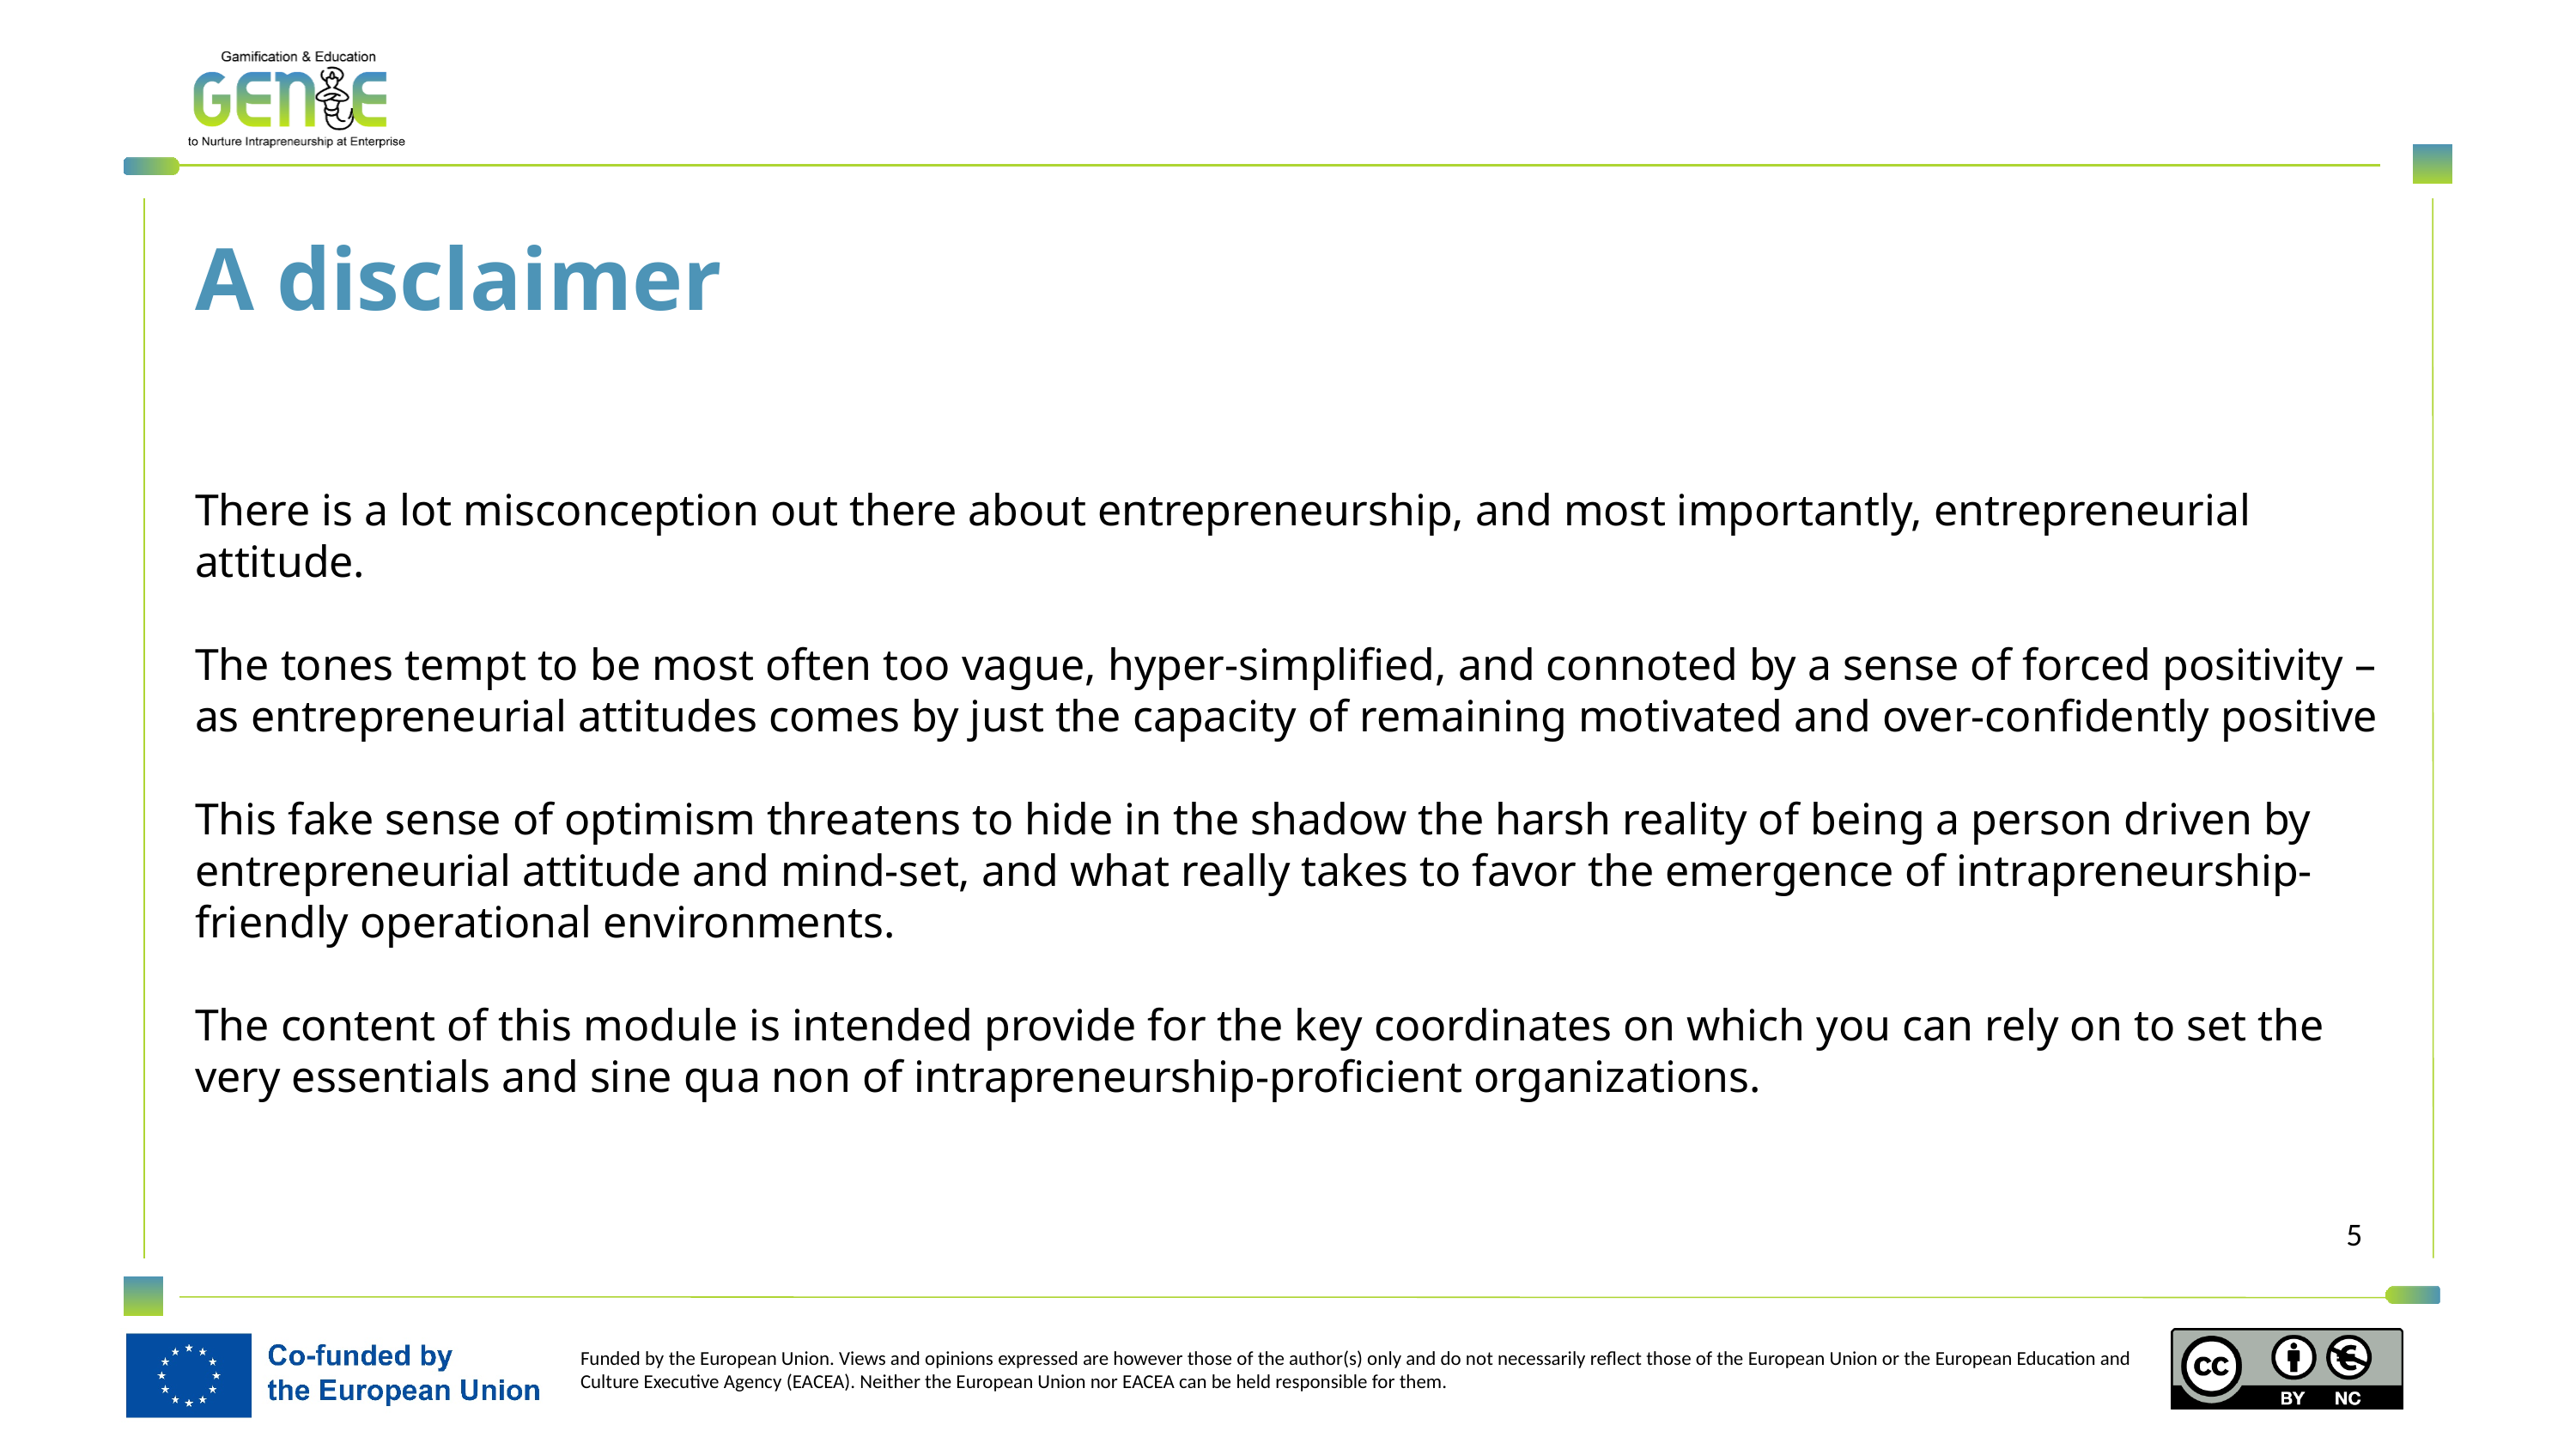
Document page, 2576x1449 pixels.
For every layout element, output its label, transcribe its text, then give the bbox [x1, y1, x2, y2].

picture [2413, 144, 2452, 184]
picture [182, 45, 408, 151]
picture [124, 1276, 163, 1316]
picture [2385, 1286, 2440, 1304]
text_box A disclaimer [182, 217, 2414, 336]
picture [2171, 1328, 2403, 1410]
picture [124, 157, 179, 175]
picture [111, 1328, 562, 1423]
text_box There is a lot misconception out there about entrepreneurship, and most importantly, entrepreneurial attitude. The tones tempt to be most often too vague, hyper-simplified, and connoted by a sense of forced positivity – as entrepreneurial attitudes comes by just the capacity of remaining motivated and over-confidently positive This fake sense of optimism threatens to hide in the shadow the harsh reality of being a person driven by entrepreneurial attitude and mind-set, and what really takes to favor the emergence of intrapreneurship-friendly operational environments. The content of this module is intended provide for the key coordinates on which you can rely on to set the very essentials and sine qua non of intrapreneurship-proficient organizations. [182, 476, 2414, 1240]
